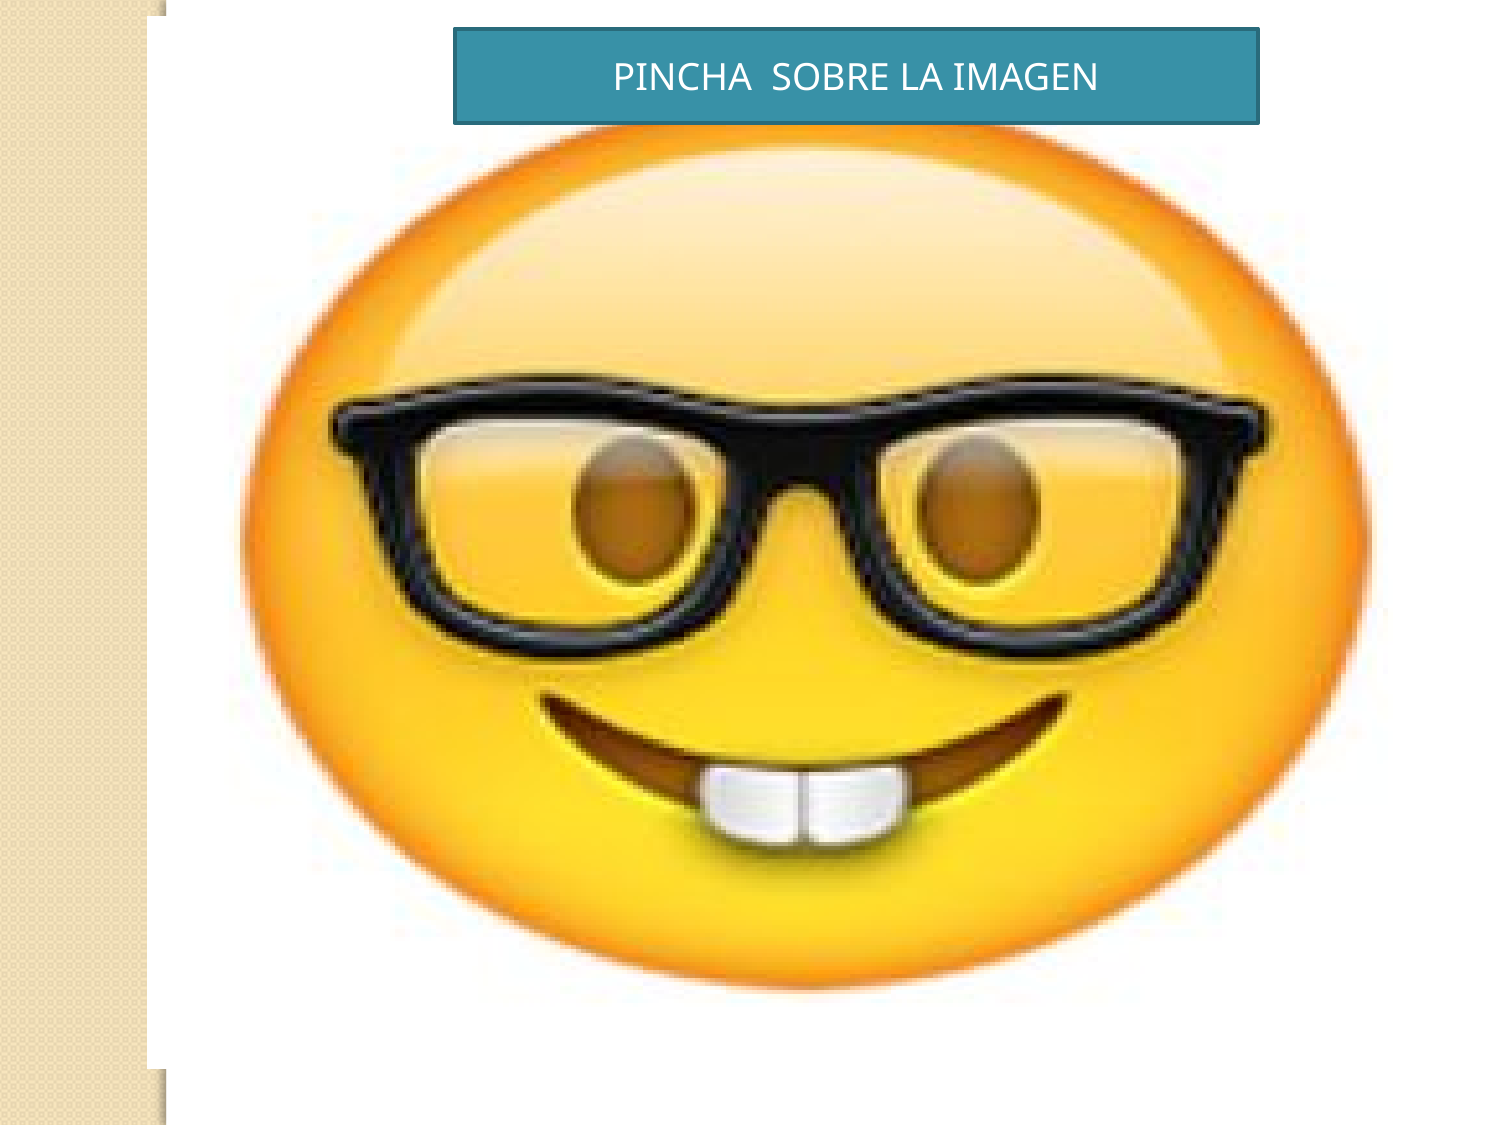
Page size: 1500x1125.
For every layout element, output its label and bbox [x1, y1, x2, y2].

picture [147, 16, 1471, 1069]
